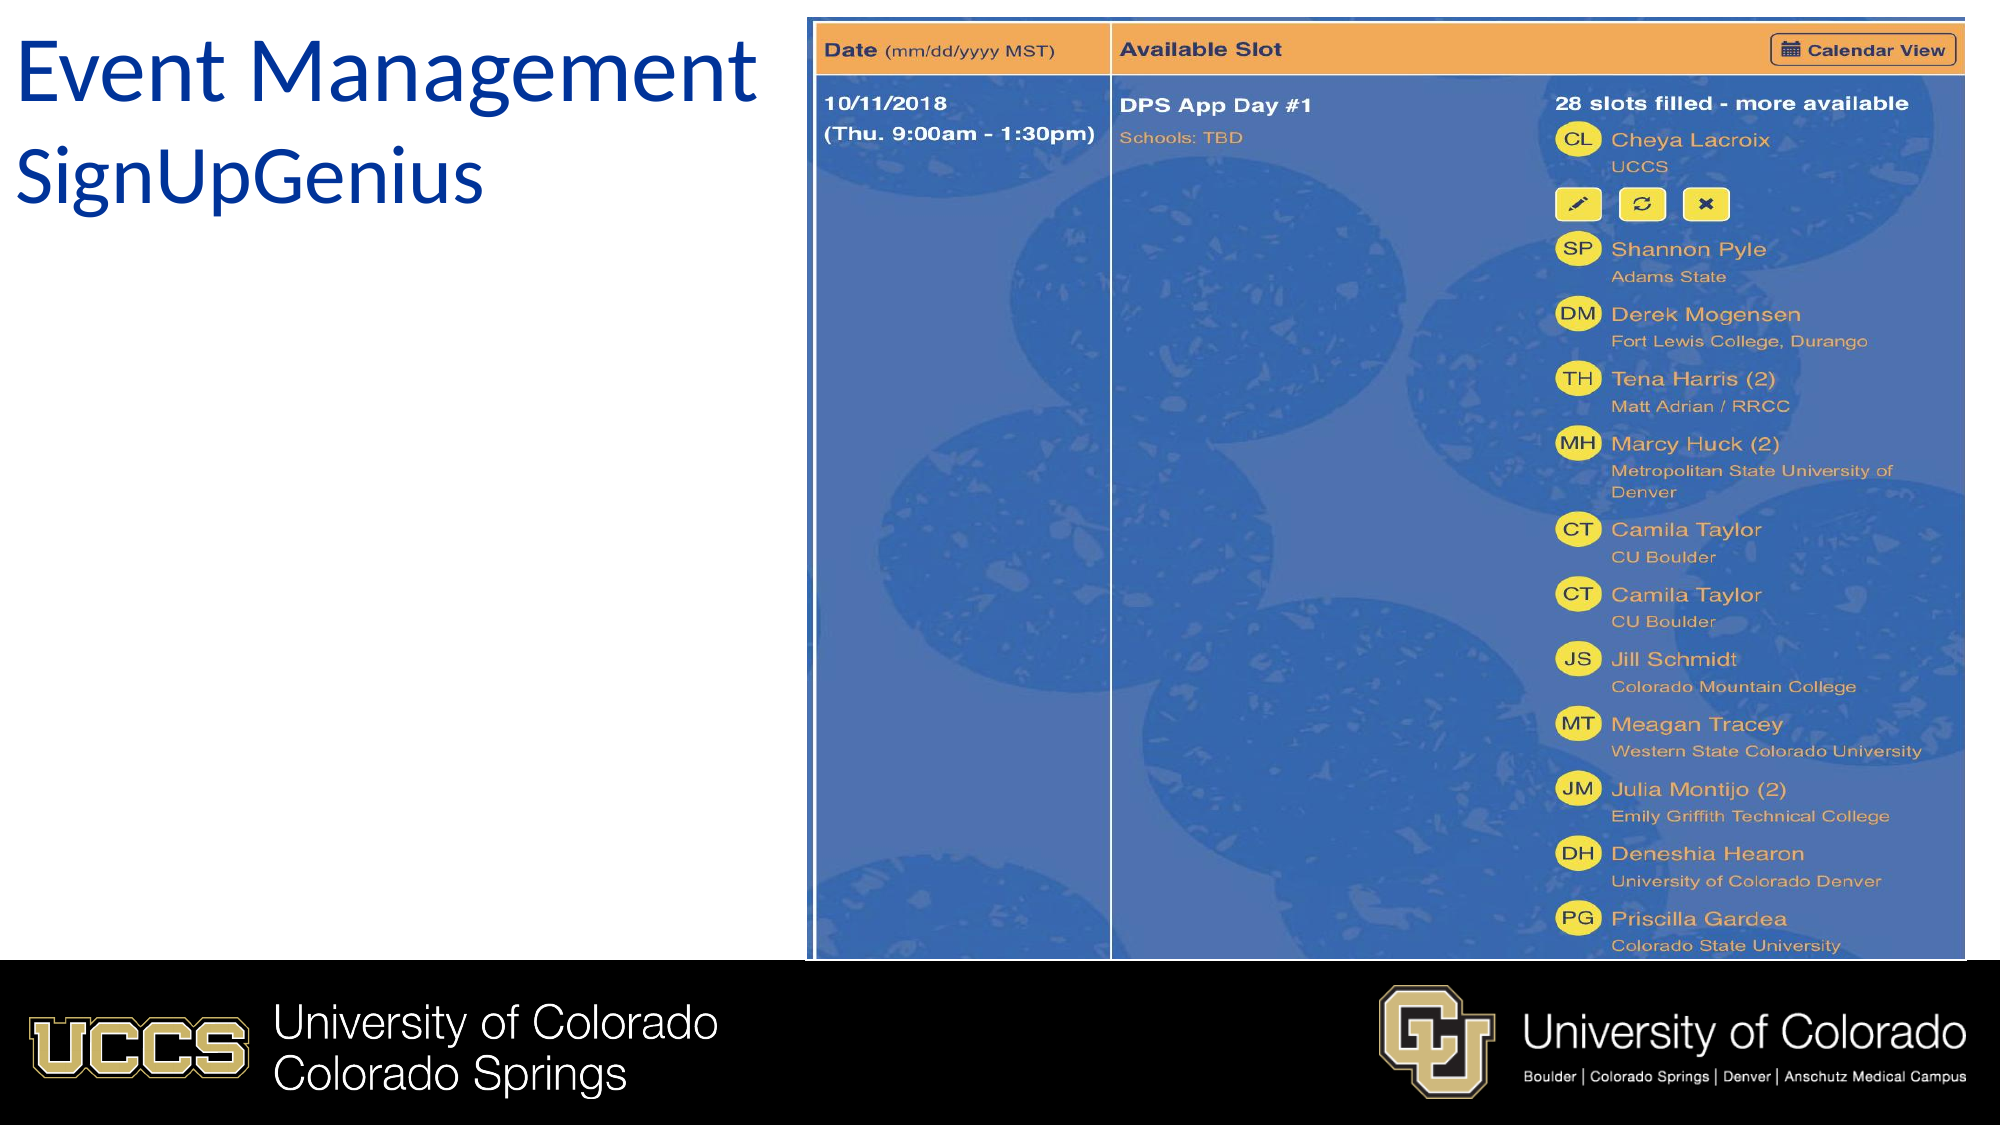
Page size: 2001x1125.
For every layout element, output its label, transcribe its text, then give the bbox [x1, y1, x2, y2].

picture [1379, 985, 1966, 1099]
picture [806, 16, 1966, 959]
picture [29, 1002, 718, 1099]
text_box Event Management SignUpGenius [0, 0, 2000, 959]
